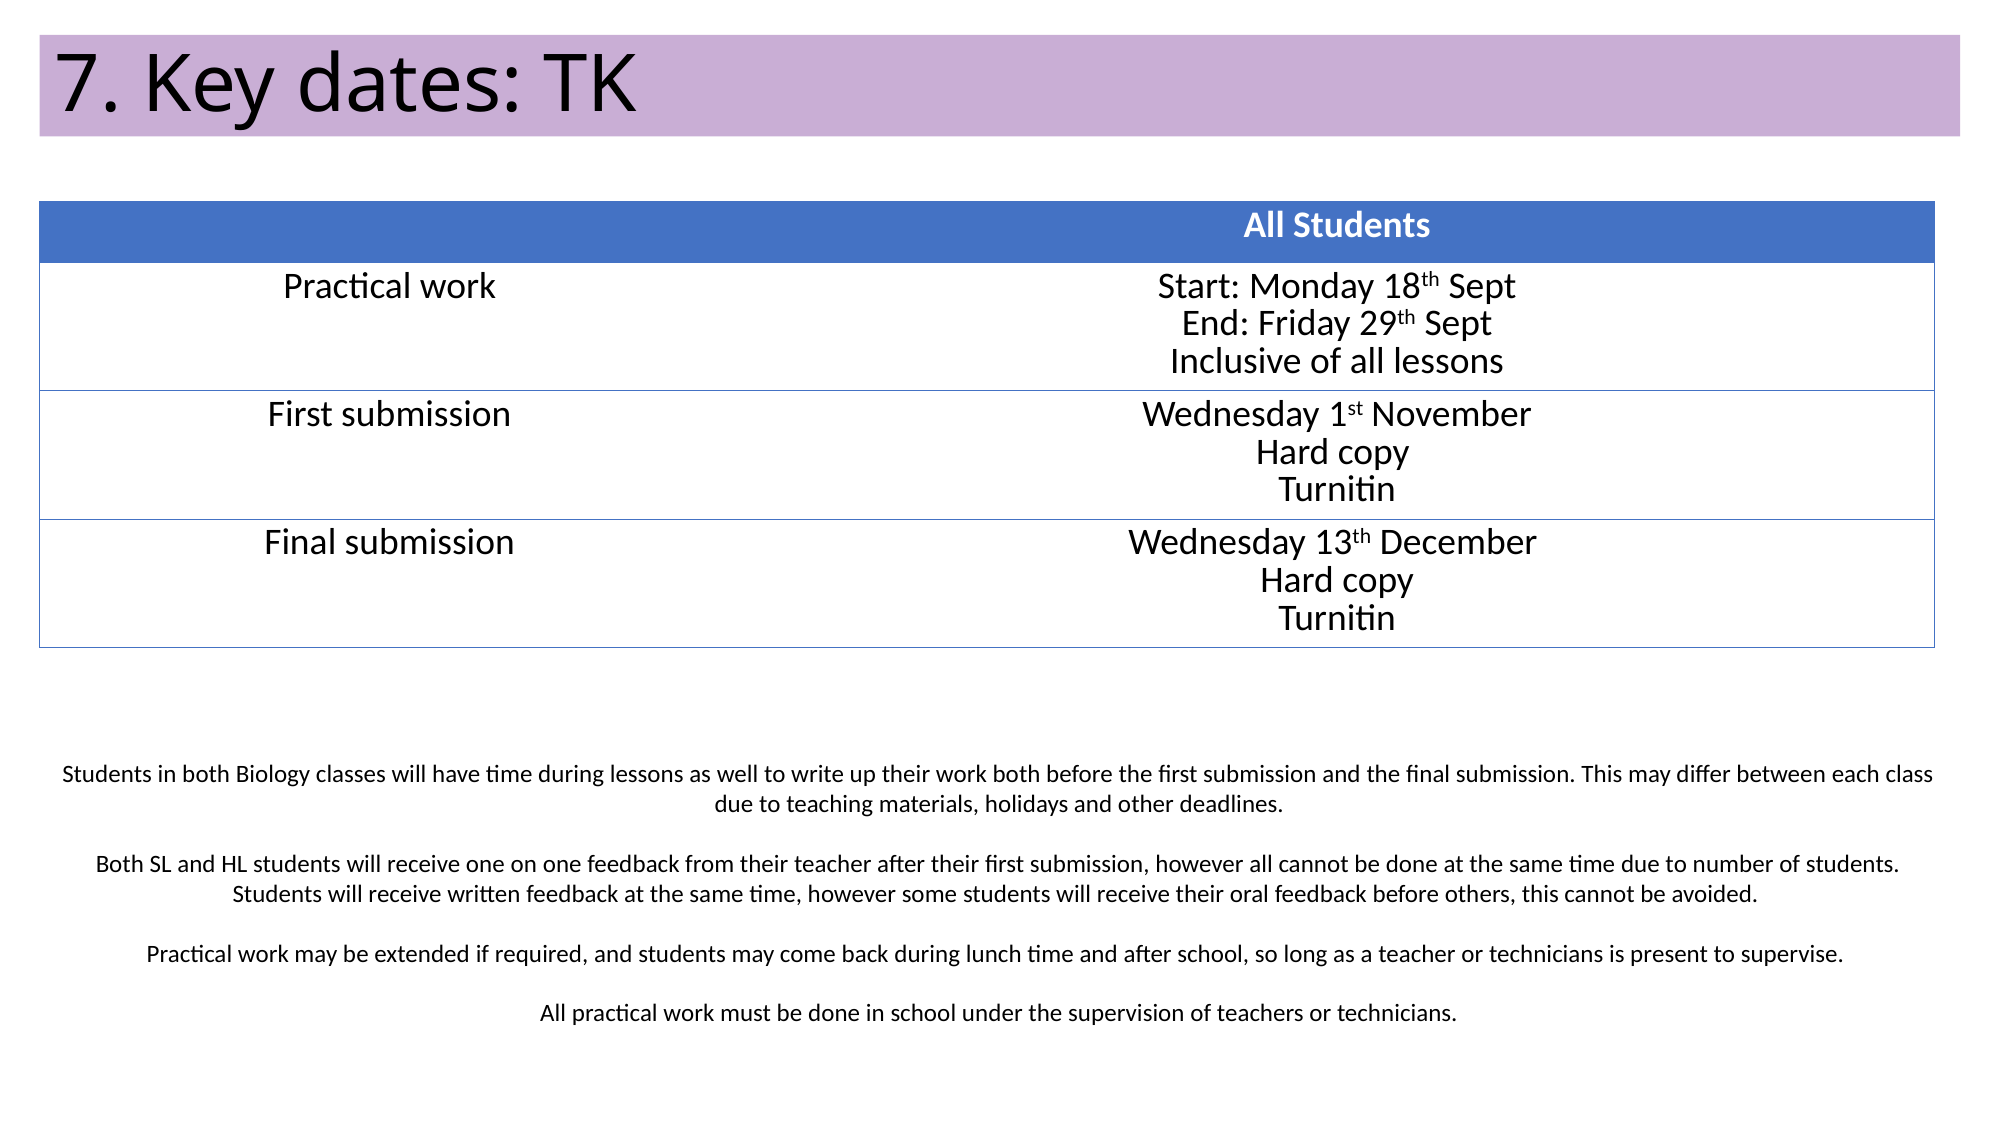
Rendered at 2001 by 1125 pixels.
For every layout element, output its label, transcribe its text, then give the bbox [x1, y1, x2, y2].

table_cell Wednesday 1st November Hard copy Turnitin [740, 391, 1934, 519]
table_cell Wednesday 13th December Hard copy Turnitin [740, 520, 1934, 647]
title 7. Key dates: TK [39, 34, 1961, 137]
table_cell Start: Monday 18th Sept End: Friday 29th Sept Inclusive of all lessons [740, 263, 1934, 390]
table_cell First submission [40, 391, 740, 519]
table_cell Final submission [40, 520, 740, 647]
text_box Students in both Biology classes will have time during lessons as well to write up their work both before the first submission and the final submission. This may differ between each class due to teaching materials, holidays and other deadlines. Both SL and HL students will receive one on one feedback from their teacher after their first submission, however all cannot be done at the same time due to number of students. Students will receive written feedback at the same time, however some students will receive their oral feedback before others, this cannot be avoided. Practical work may be extended if required, and students may come back during lunch time and after school, so long as a teacher or technicians is present to supervise. All practical work must be done in school under the supervision of teachers or technicians. [39, 750, 1961, 1035]
table_cell Practical work [40, 263, 740, 390]
table_header All Students [740, 202, 1934, 262]
table_header [40, 202, 740, 262]
